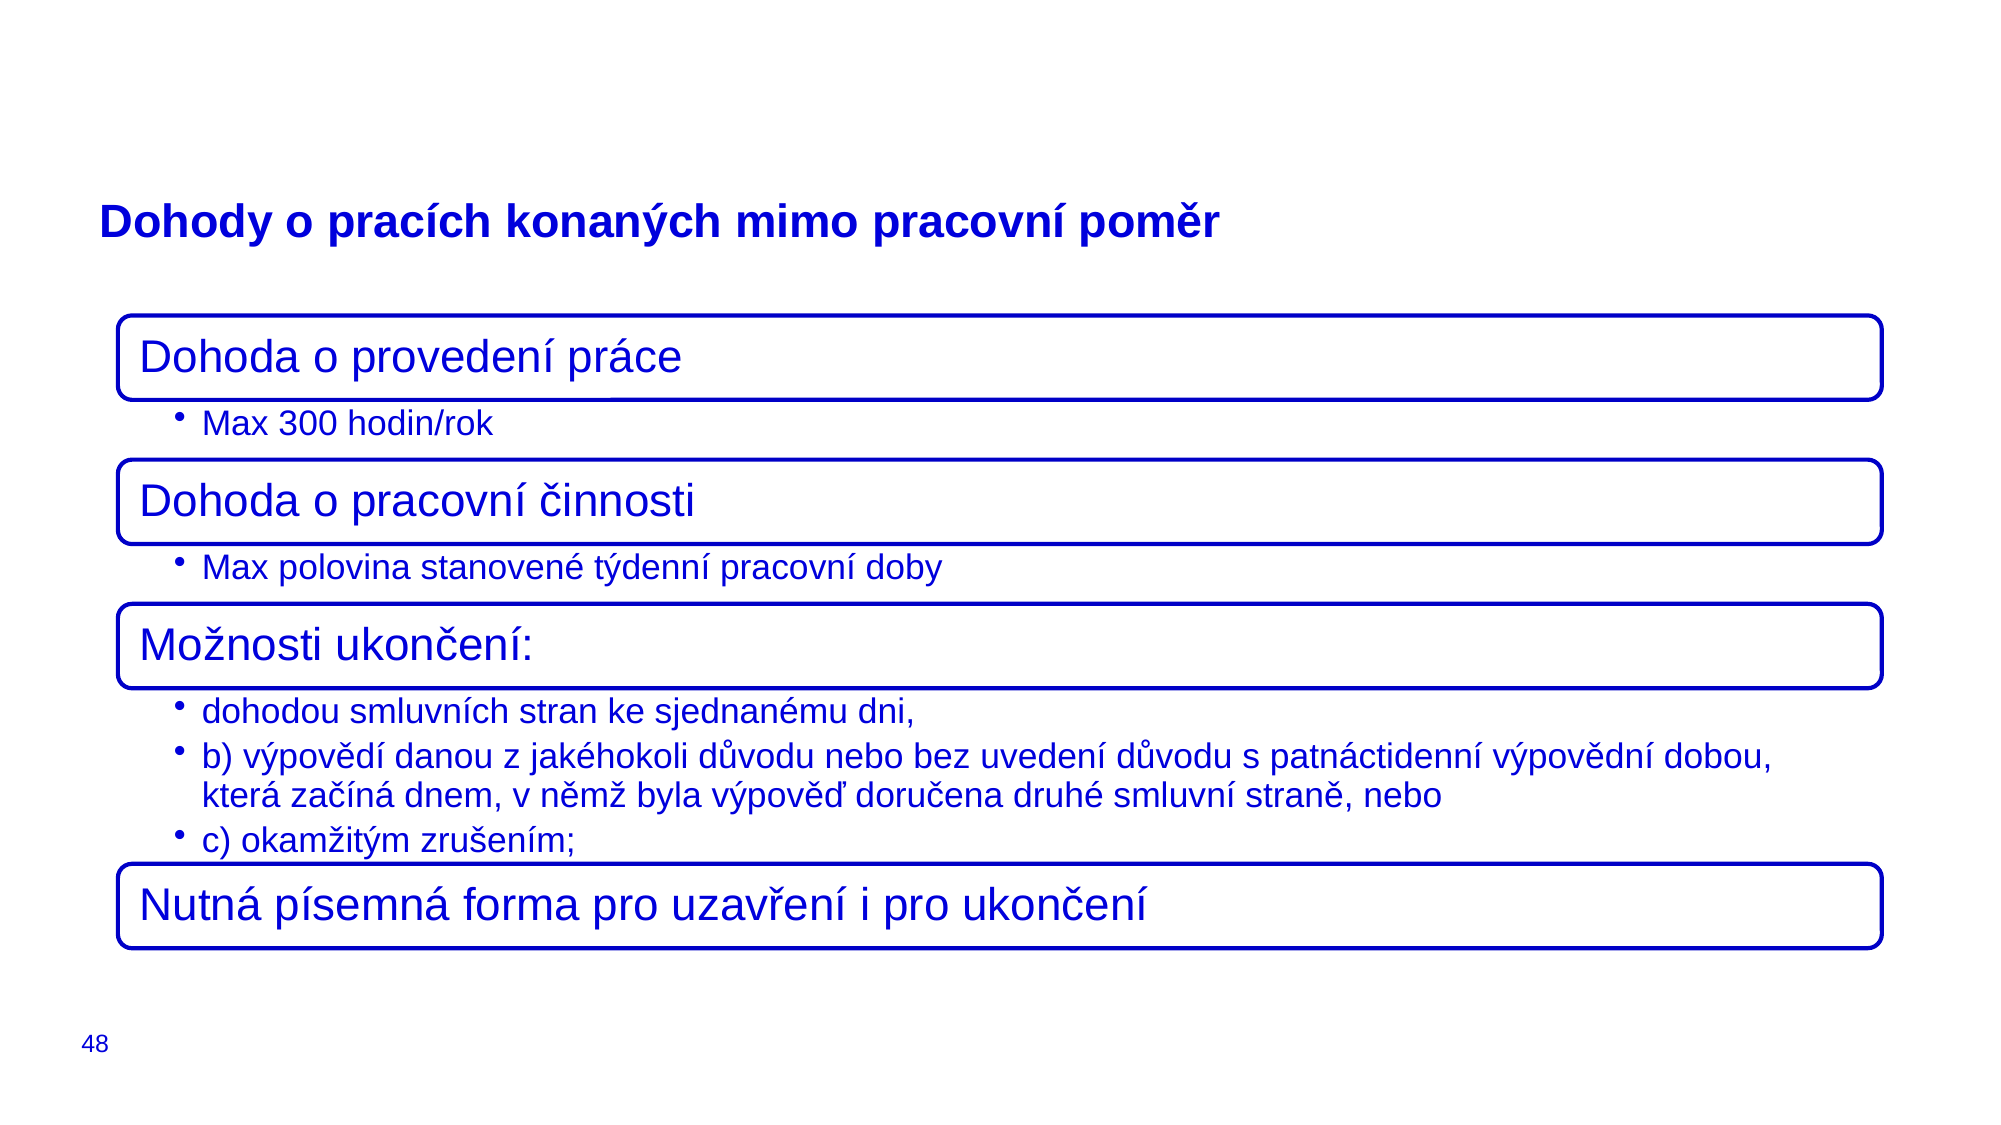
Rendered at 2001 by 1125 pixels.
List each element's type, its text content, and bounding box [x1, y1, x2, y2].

title Dohody o pracích konaných mimo pracovní poměr [99, 58, 1900, 247]
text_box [117, 306, 1883, 957]
slide_number 48 [67, 1021, 110, 1063]
